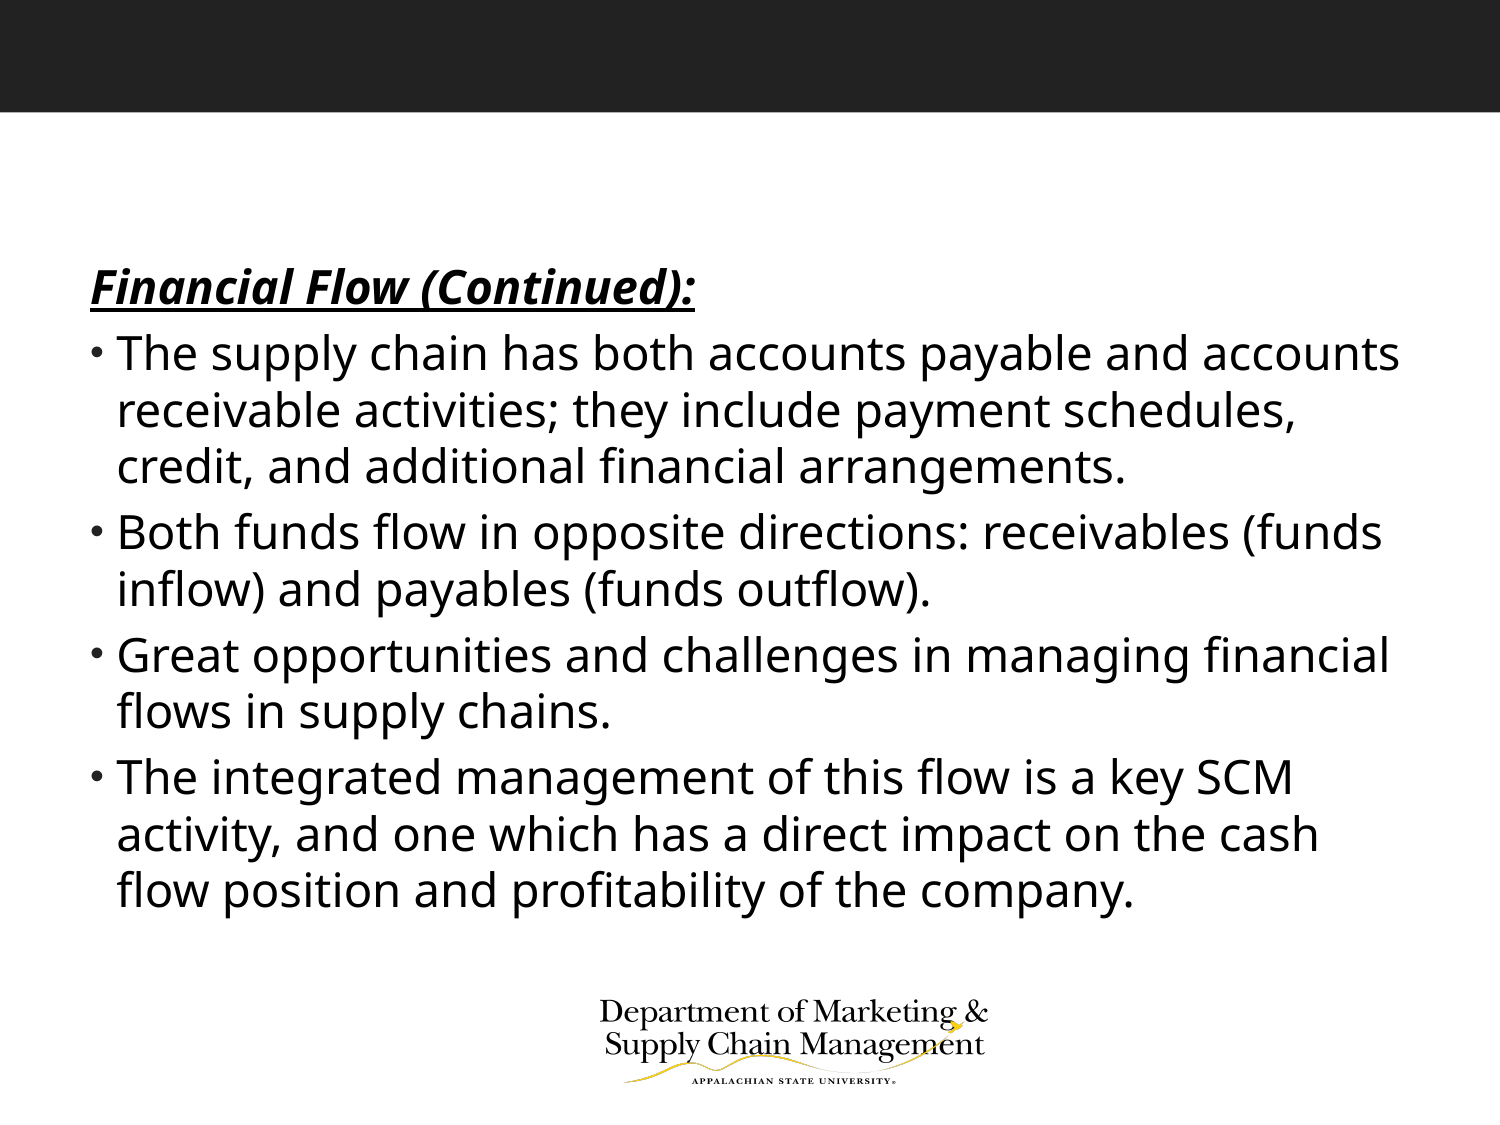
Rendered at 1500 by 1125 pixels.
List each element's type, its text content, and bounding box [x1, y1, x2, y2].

picture [600, 999, 988, 1084]
footer [111, 3, 674, 113]
list Financial Flow (Continued): The supply chain has both accounts payable and accounts receivable activities; they include payment schedules, credit, and additional financial arrangements. Both funds flow in opposite directions: receivables (funds inflow) and payables (funds outflow). Great opportunities and challenges in managing financial flows in supply chains. The integrated management of this flow is a key SCM activity, and one which has a direct impact on the cash flow position and profitability of the company. [75, 249, 1425, 938]
